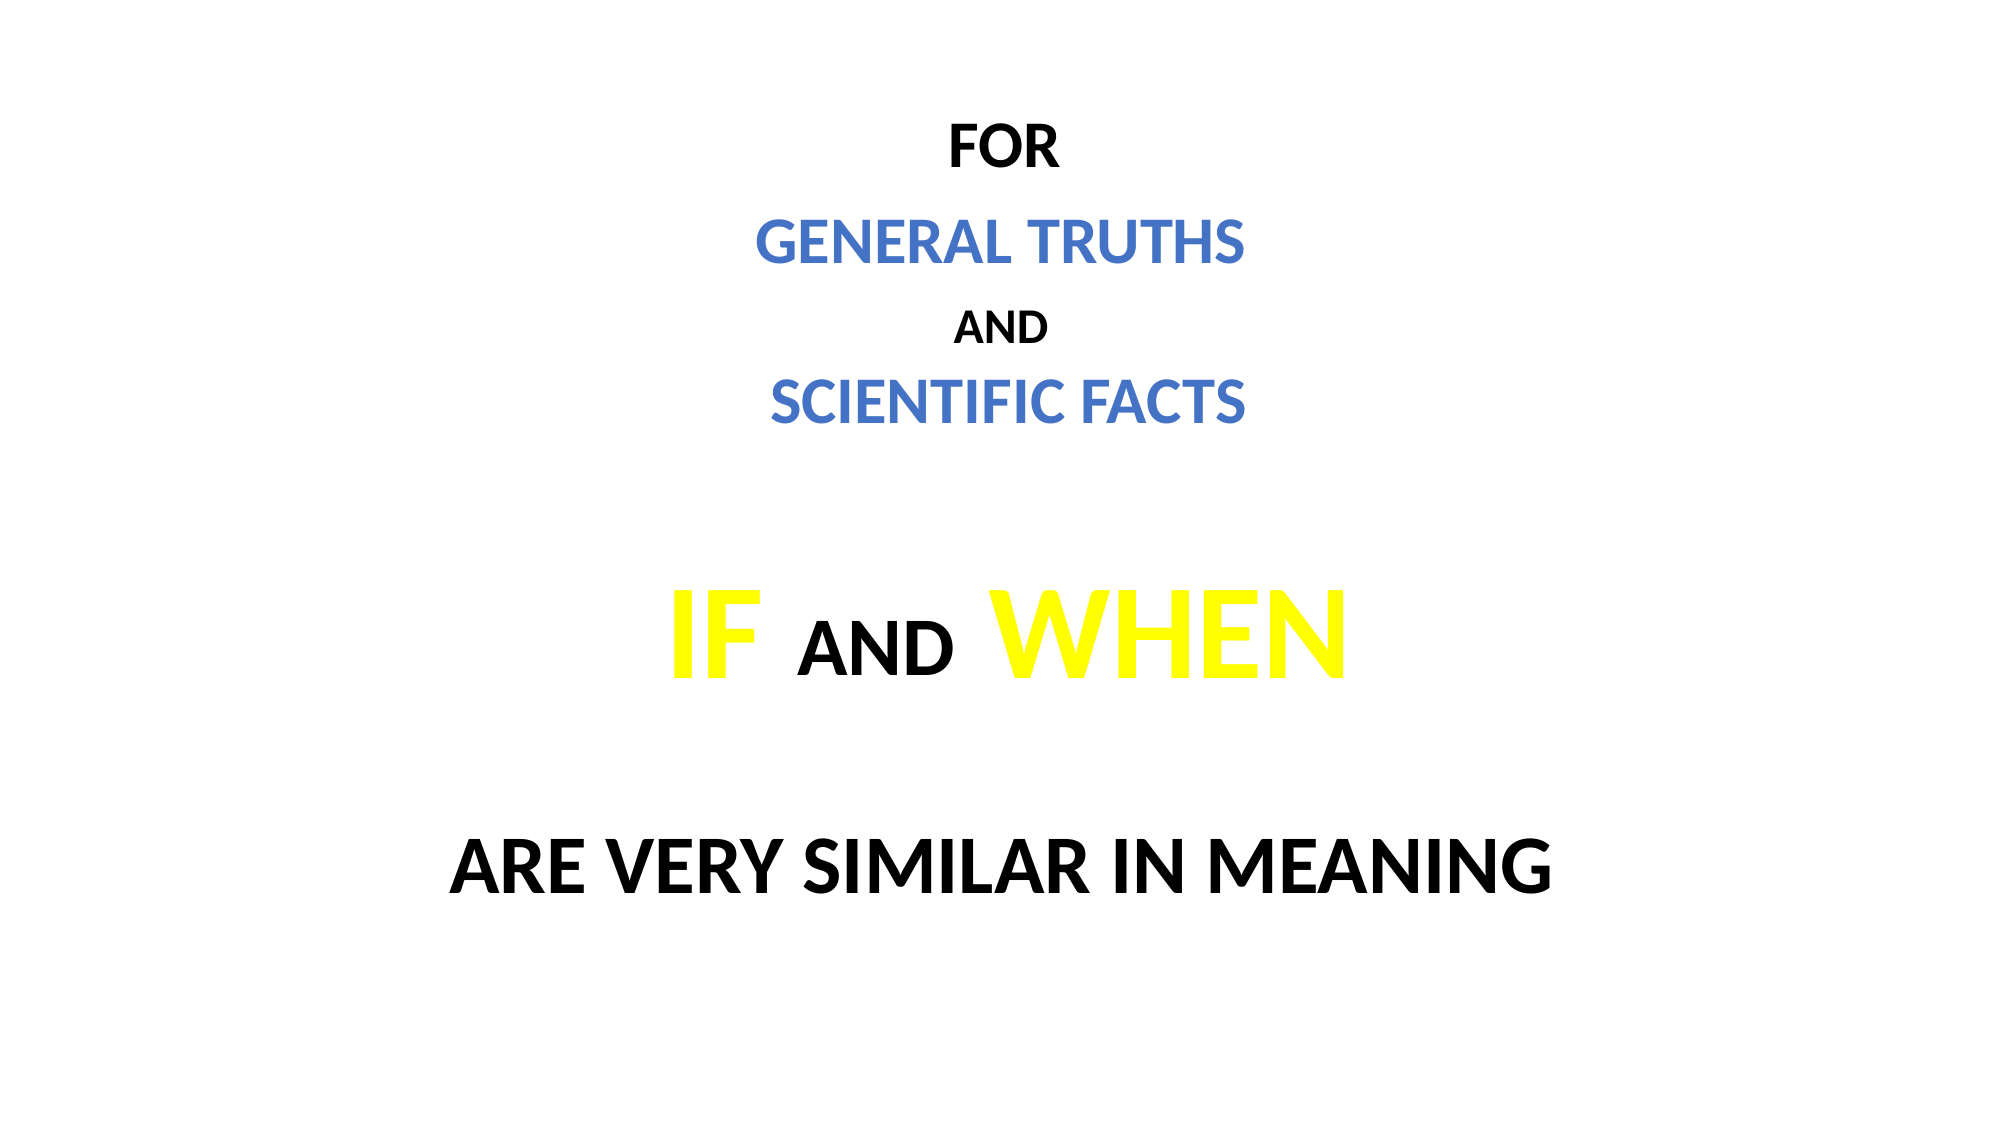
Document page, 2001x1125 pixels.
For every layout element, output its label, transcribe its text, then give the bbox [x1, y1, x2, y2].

text_box FOR [933, 93, 1084, 189]
text_box AND [782, 584, 985, 699]
text_box WHEN [973, 535, 1371, 713]
text_box IF [651, 535, 794, 713]
text_box GENERAL TRUTHS AND SCIENTIFIC FACTS [361, 189, 1656, 445]
text_box ARE VERY SIMILAR IN MEANING [434, 803, 1583, 919]
